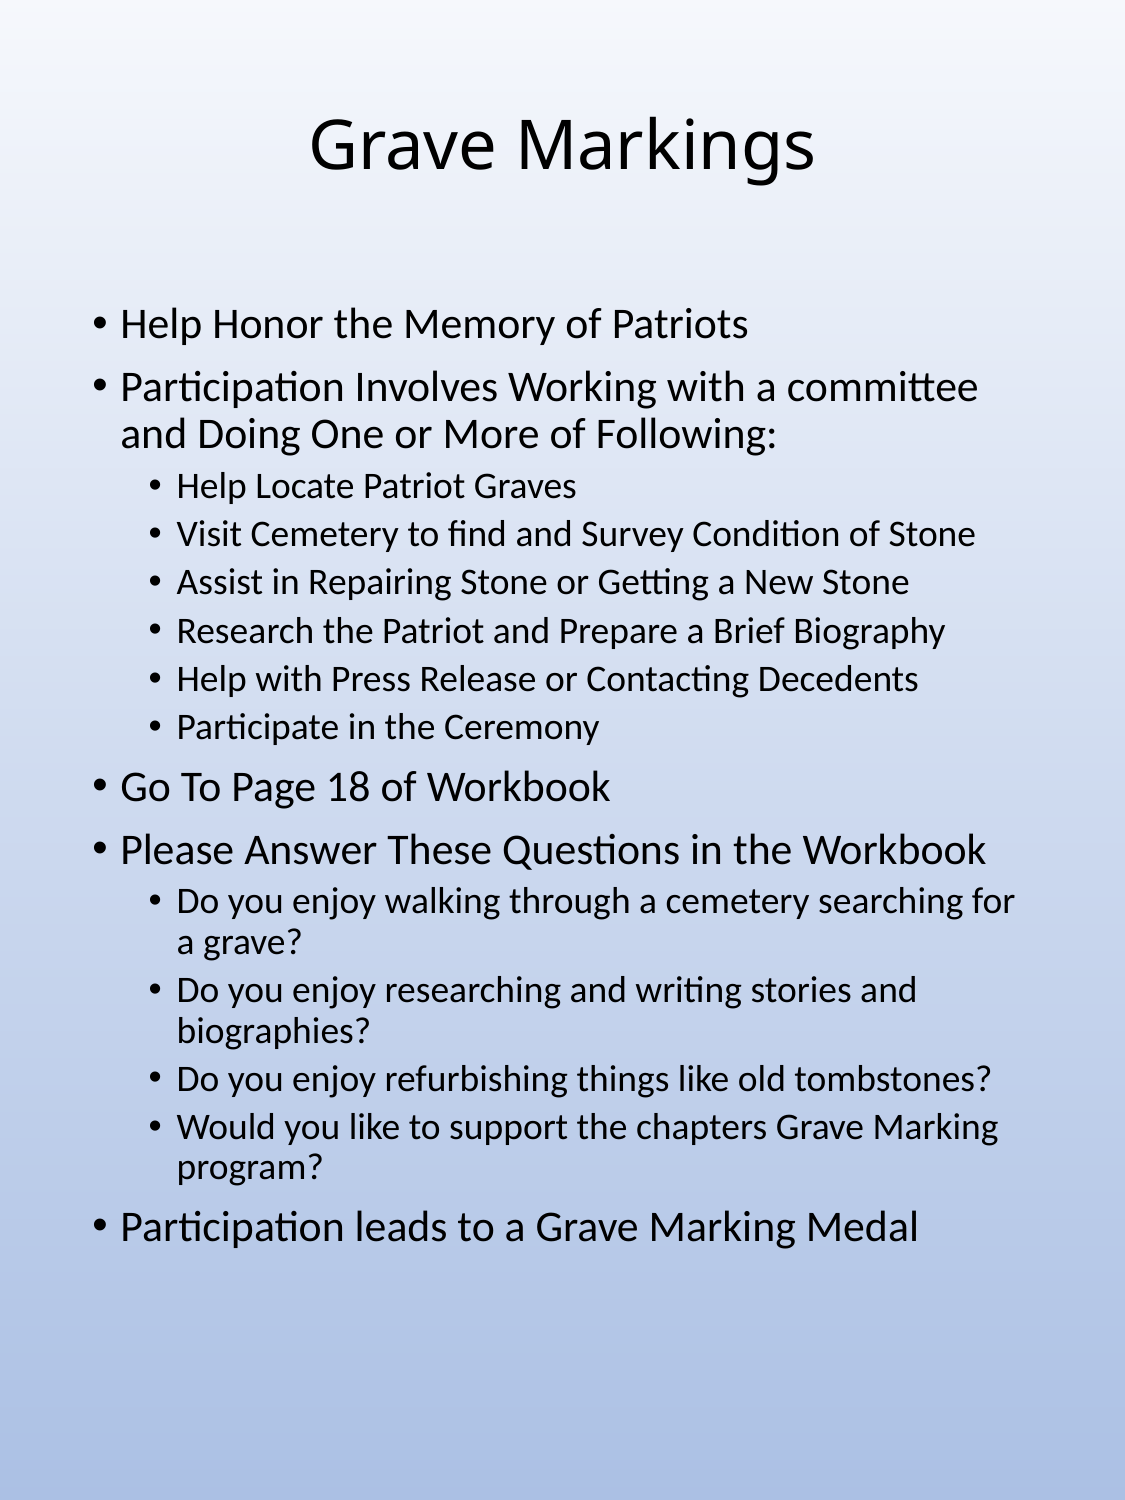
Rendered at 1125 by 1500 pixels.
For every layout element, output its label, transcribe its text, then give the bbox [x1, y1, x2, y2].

list Help Honor the Memory of Patriots Participation Involves Working with a committee and Doing One or More of Following: Help Locate Patriot Graves Visit Cemetery to find and Survey Condition of Stone Assist in Repairing Stone or Getting a New Stone Research the Patriot and Prepare a Brief Biography Help with Press Release or Contacting Decedents Participate in the Ceremony Go To Page 18 of Workbook Please Answer These Questions in the Workbook Do you enjoy walking through a cemetery searching for a grave? Do you enjoy researching and writing stories and biographies? Do you enjoy refurbishing things like old tombstones? Would you like to support the chapters Grave Marking program? Participation leads to a Grave Marking Medal [77, 293, 1048, 1352]
title Grave Markings [77, 79, 1048, 215]
